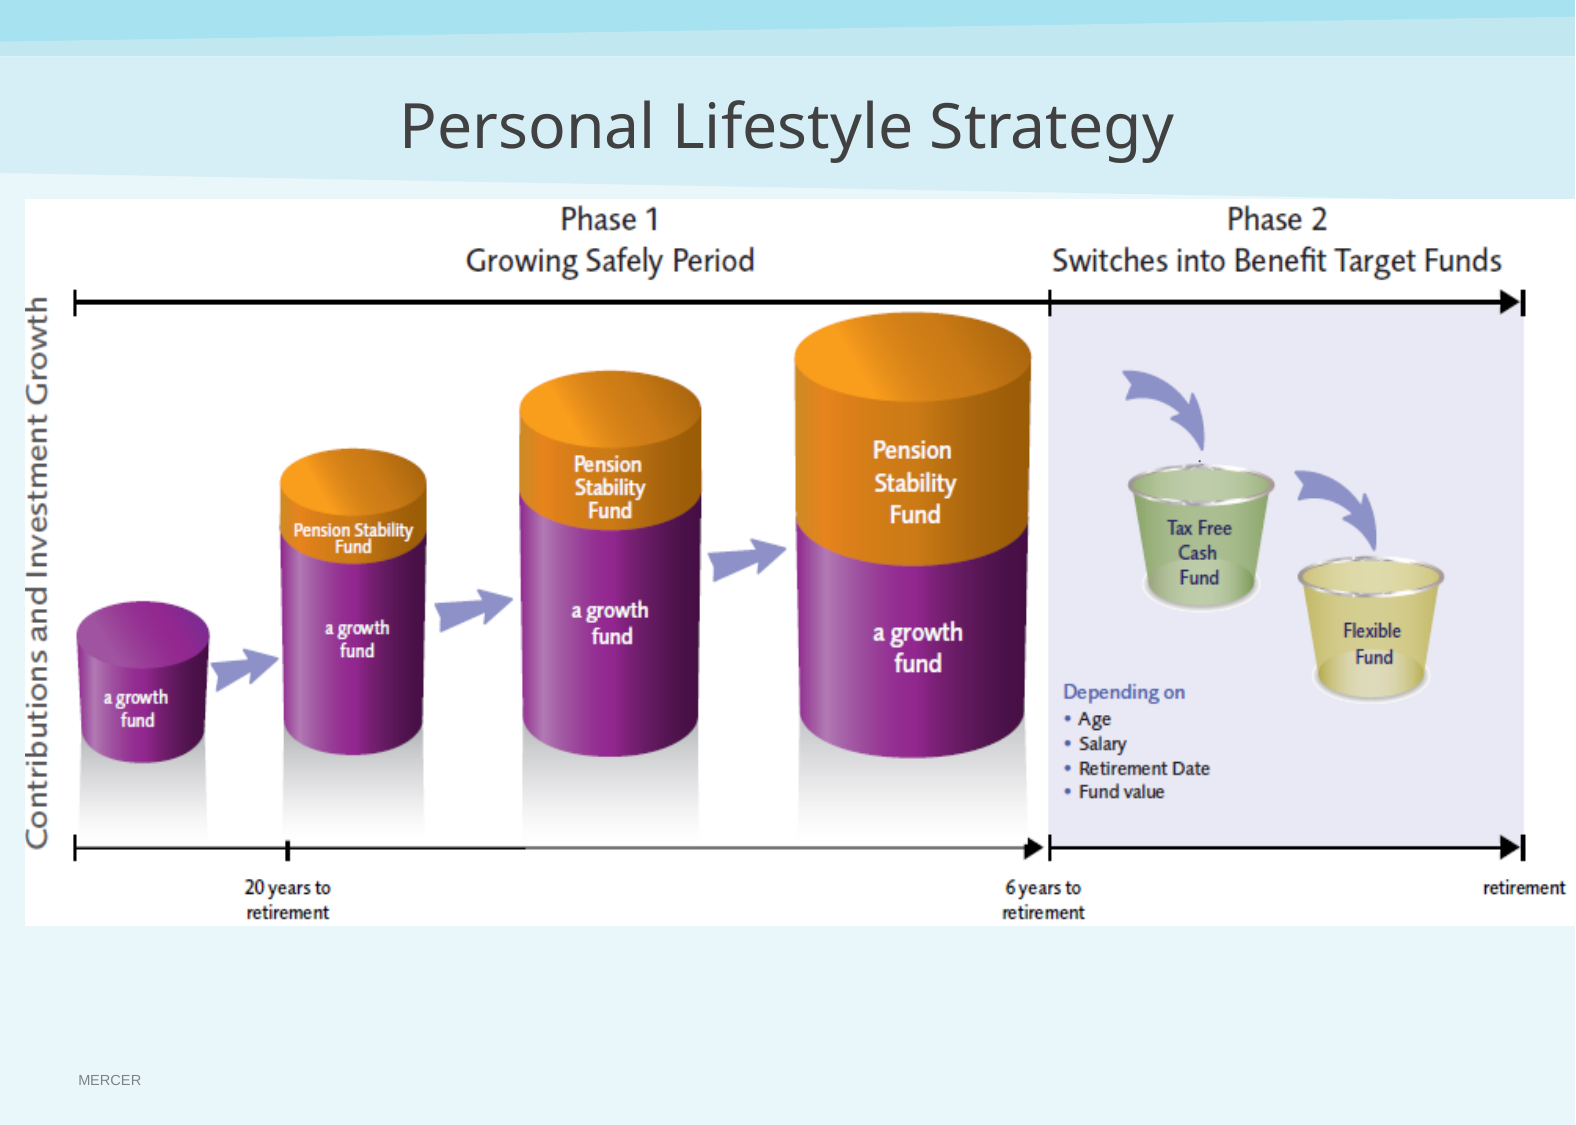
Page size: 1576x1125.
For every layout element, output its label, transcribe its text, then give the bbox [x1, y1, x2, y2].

picture [25, 199, 1576, 926]
text_box Personal Lifestyle Strategy [339, 73, 1236, 185]
